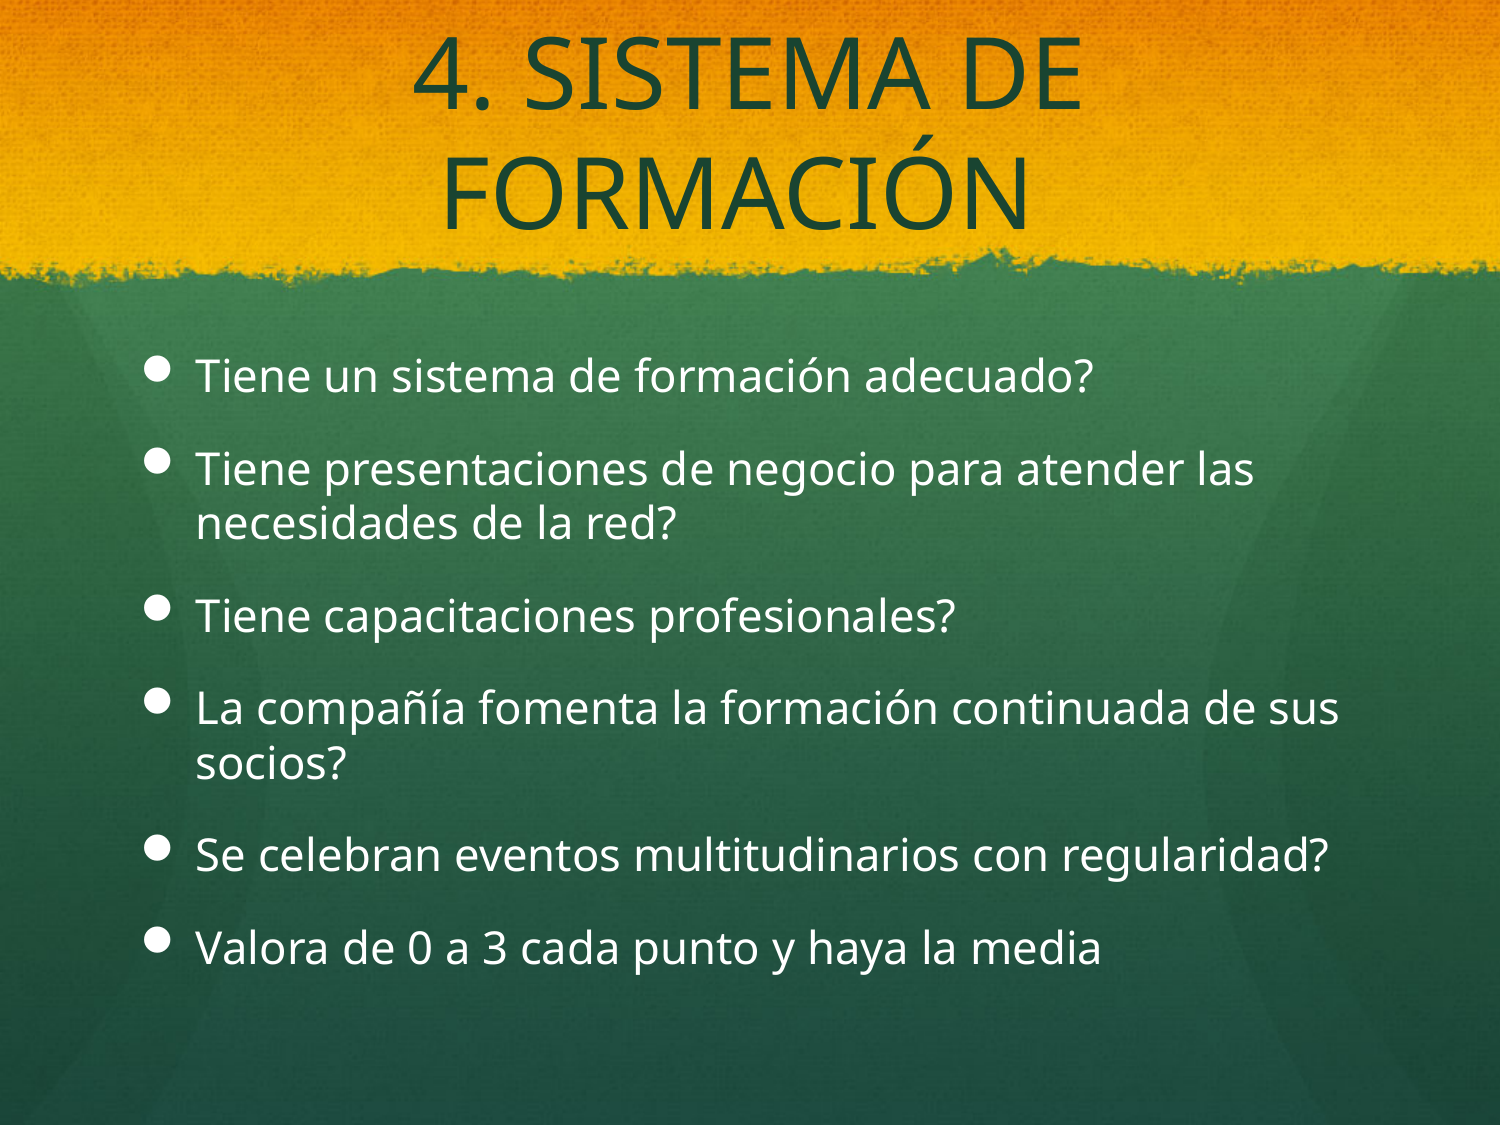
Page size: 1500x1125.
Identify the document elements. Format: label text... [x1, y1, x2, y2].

list Tiene un sistema de formación adecuado? Tiene presentaciones de negocio para atender las necesidades de la red? Tiene capacitaciones profesionales? La compañía fomenta la formación continuada de sus socios? Se celebran eventos multitudinarios con regularidad? Valora de 0 a 3 cada punto y haya la media [125, 339, 1375, 1026]
title 4. SISTEMA DE FORMACIÓN [125, 13, 1375, 246]
picture [0, 0, 1500, 1125]
